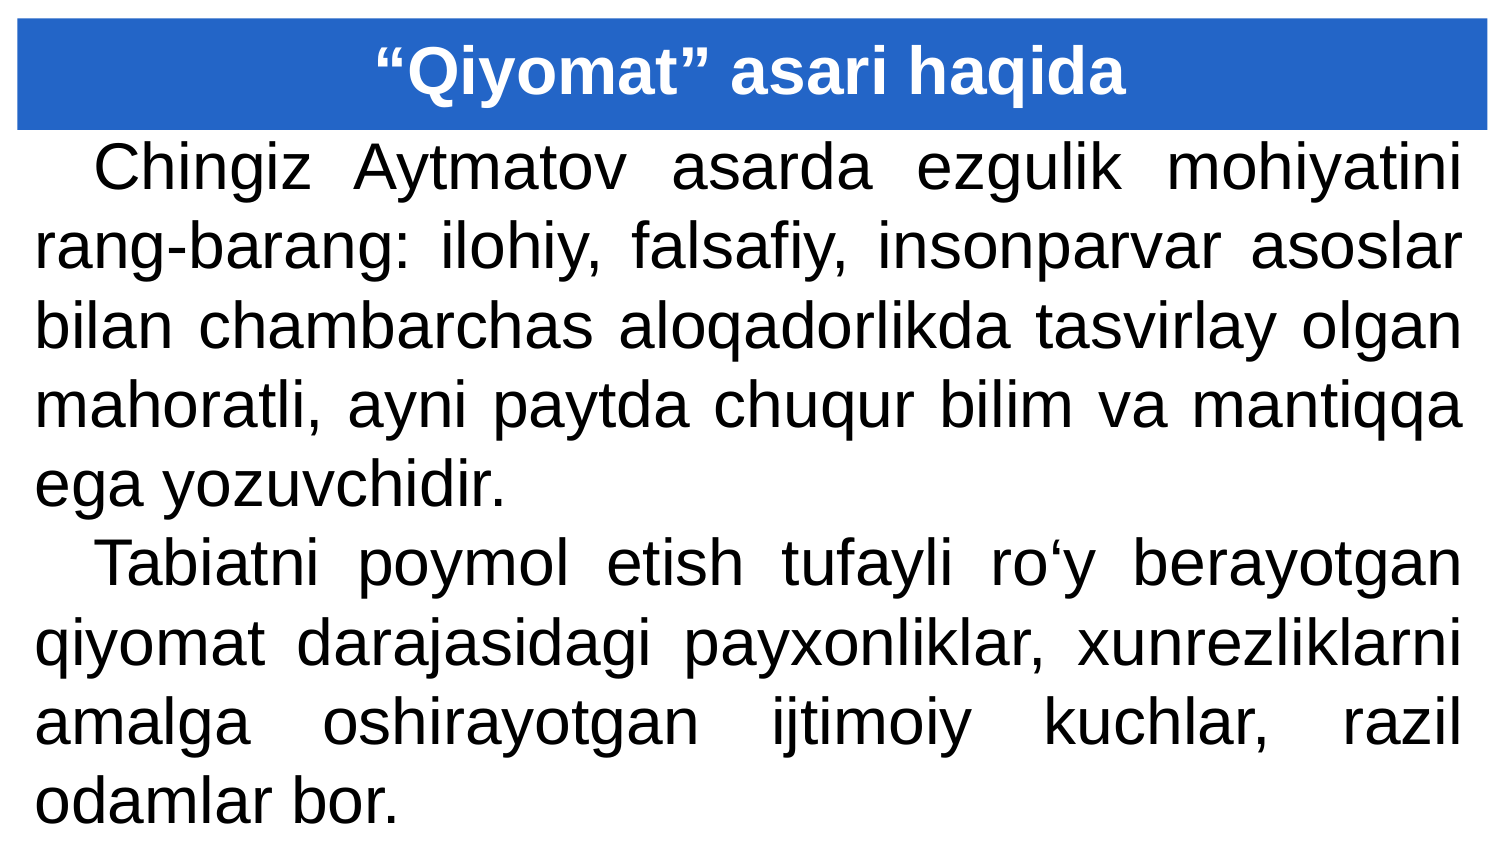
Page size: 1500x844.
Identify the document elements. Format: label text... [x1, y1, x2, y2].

text_box Chingiz Aytmatov asarda ezgulik mohiyatini rang-barang: ilohiy, falsafiy, insonparvar asoslar bilan chambarchas aloqadorlikda tasvirlay olgan mahoratli, ayni paytda chuqur bilim va mantiqqa ega yozuvchidir. Tabiatni poymol etish tufayli ro‘y berayotgan qiyomat darajasidagi payxonliklar, xunrezliklarni amalga oshirayotgan ijtimoiy kuchlar, razil odamlar bor. [19, 116, 1481, 844]
title “Qiyomat” asari haqida [78, 26, 1422, 109]
